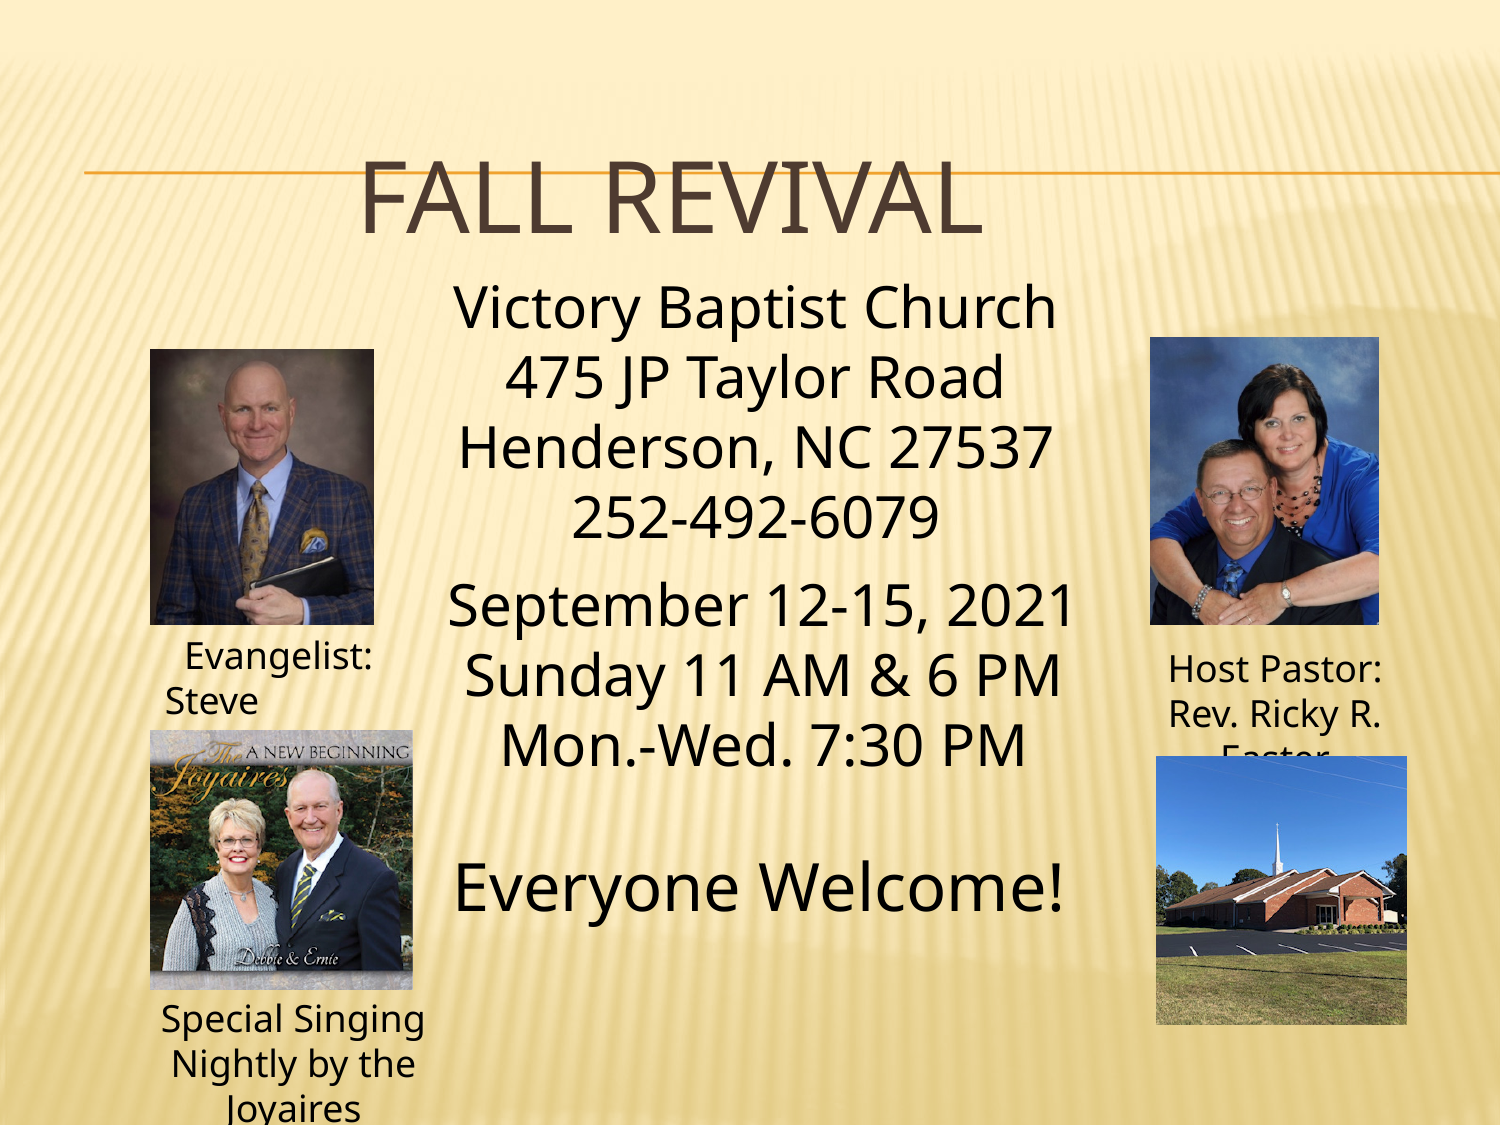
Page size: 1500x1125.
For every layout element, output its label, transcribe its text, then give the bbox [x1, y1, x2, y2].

text_box Host Pastor: Rev. Ricky R. Easter [1100, 637, 1450, 788]
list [149, 349, 374, 626]
text_box Victory Baptist Church 475 JP Taylor Road Henderson, NC 27537 252-492-6079 [349, 262, 1163, 558]
picture [149, 730, 413, 990]
picture [1156, 755, 1408, 1026]
title Fall Revival [341, 124, 1280, 263]
picture [1150, 337, 1379, 626]
text_box Everyone Welcome! [437, 837, 1131, 933]
text_box September 12-15, 2021 Sunday 11 AM & 6 PM Mon.-Wed. 7:30 PM [394, 560, 1133, 786]
text_box Special Singing Nightly by the Joyaires [99, 987, 488, 1125]
text_box Evangelist: Steve Wagers [150, 624, 394, 729]
